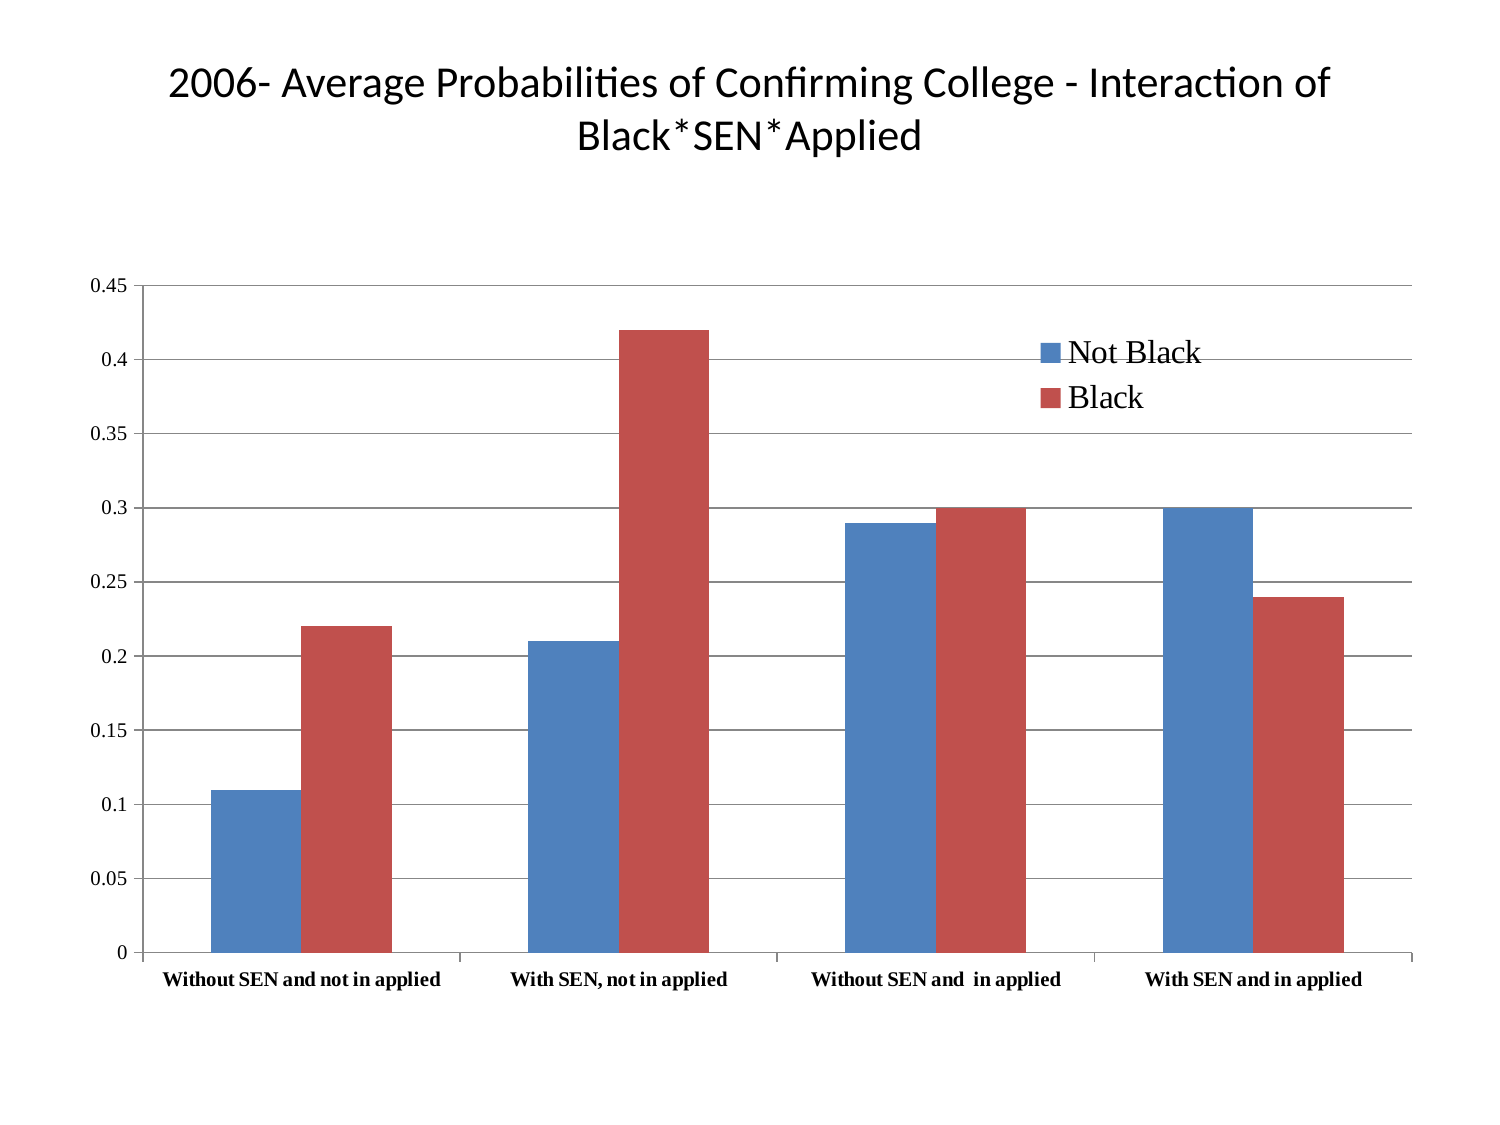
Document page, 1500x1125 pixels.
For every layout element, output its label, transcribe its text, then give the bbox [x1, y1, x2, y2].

chart [74, 262, 1426, 1006]
title 2006- Average Probabilities of Confirming College - Interaction of Black*SEN*Applied [75, 45, 1425, 233]
